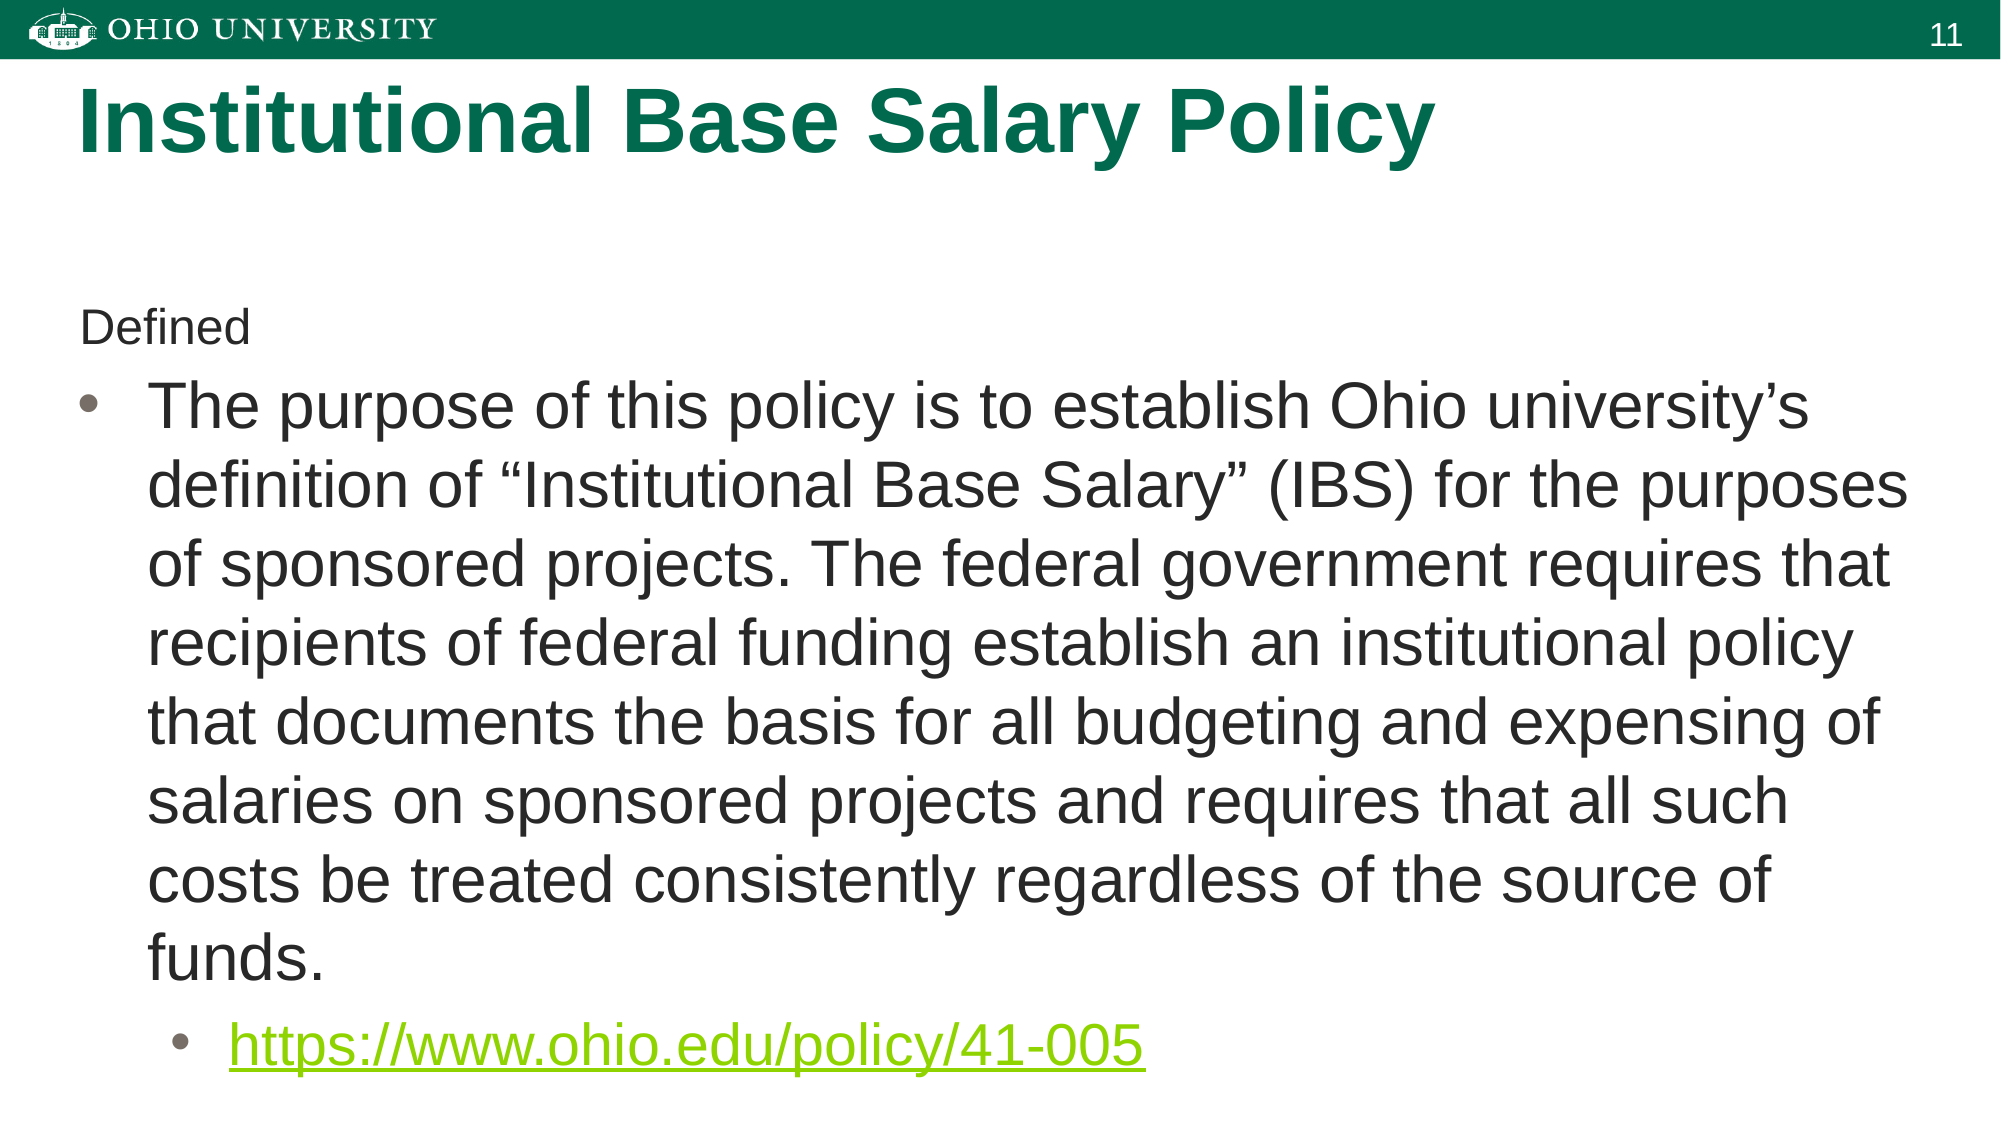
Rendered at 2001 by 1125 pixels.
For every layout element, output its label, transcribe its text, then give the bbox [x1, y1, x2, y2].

list The purpose of this policy is to establish Ohio university’s definition of “Institutional Base Salary” (IBS) for the purposes of sponsored projects. The federal government requires that recipients of federal funding establish an institutional policy that documents the basis for all budgeting and expensing of salaries on sponsored projects and requires that all such costs be treated consistently regardless of the source of funds. https://www.ohio.edu/policy/41-005 [62, 355, 1937, 1091]
list Institutional Base Salary Policy [62, 53, 1937, 279]
list Defined [64, 286, 1054, 348]
picture [0, 0, 2001, 1125]
